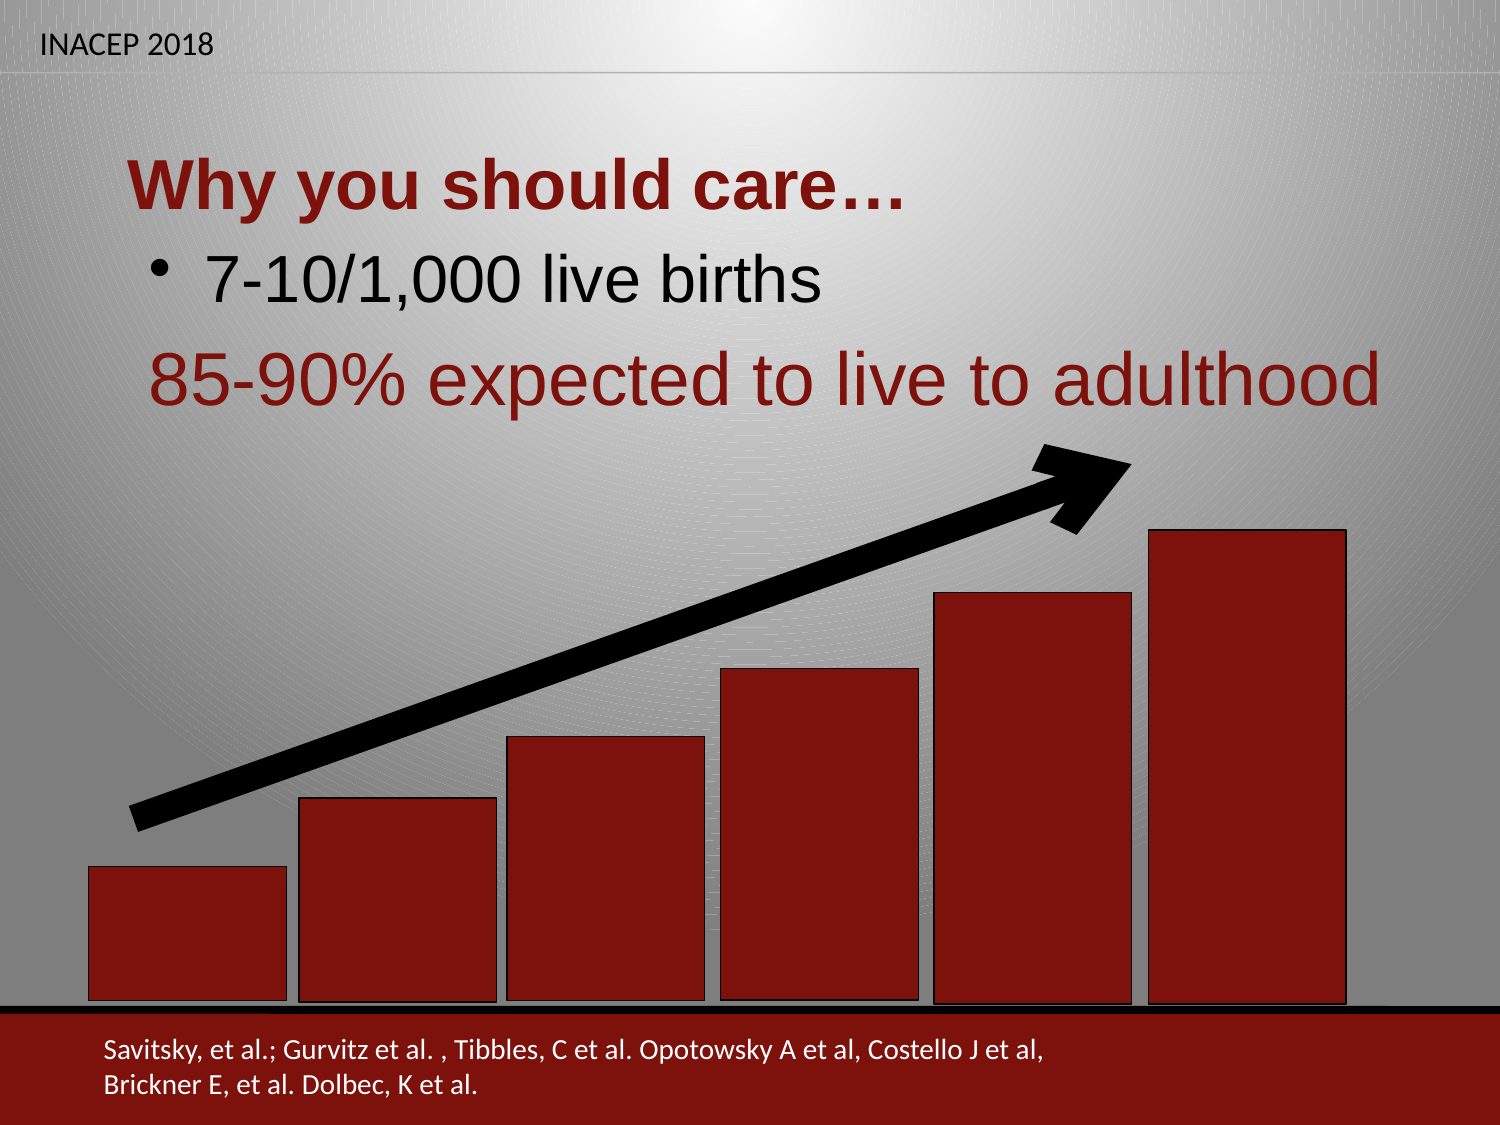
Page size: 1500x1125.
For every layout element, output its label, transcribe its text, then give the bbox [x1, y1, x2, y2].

text_box [720, 828, 919, 1001]
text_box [133, 463, 1132, 820]
list 7-10/1,000 live births [133, 227, 1500, 323]
text_box 85-90% expected to live to adulthood [133, 323, 1500, 474]
text_box [1148, 530, 1347, 1004]
title Why you should care… [112, 87, 1280, 276]
text_box [298, 828, 497, 1003]
text_box [933, 827, 1132, 1004]
text_box [506, 828, 705, 1001]
text_box Savitsky, et al.; Gurvitz et al. , Tibbles, C et al. Opotowsky A et al, Costello J et al, Brickner E, et al. Dolbec, K et al. [88, 1023, 1125, 1108]
text_box [88, 866, 287, 1001]
